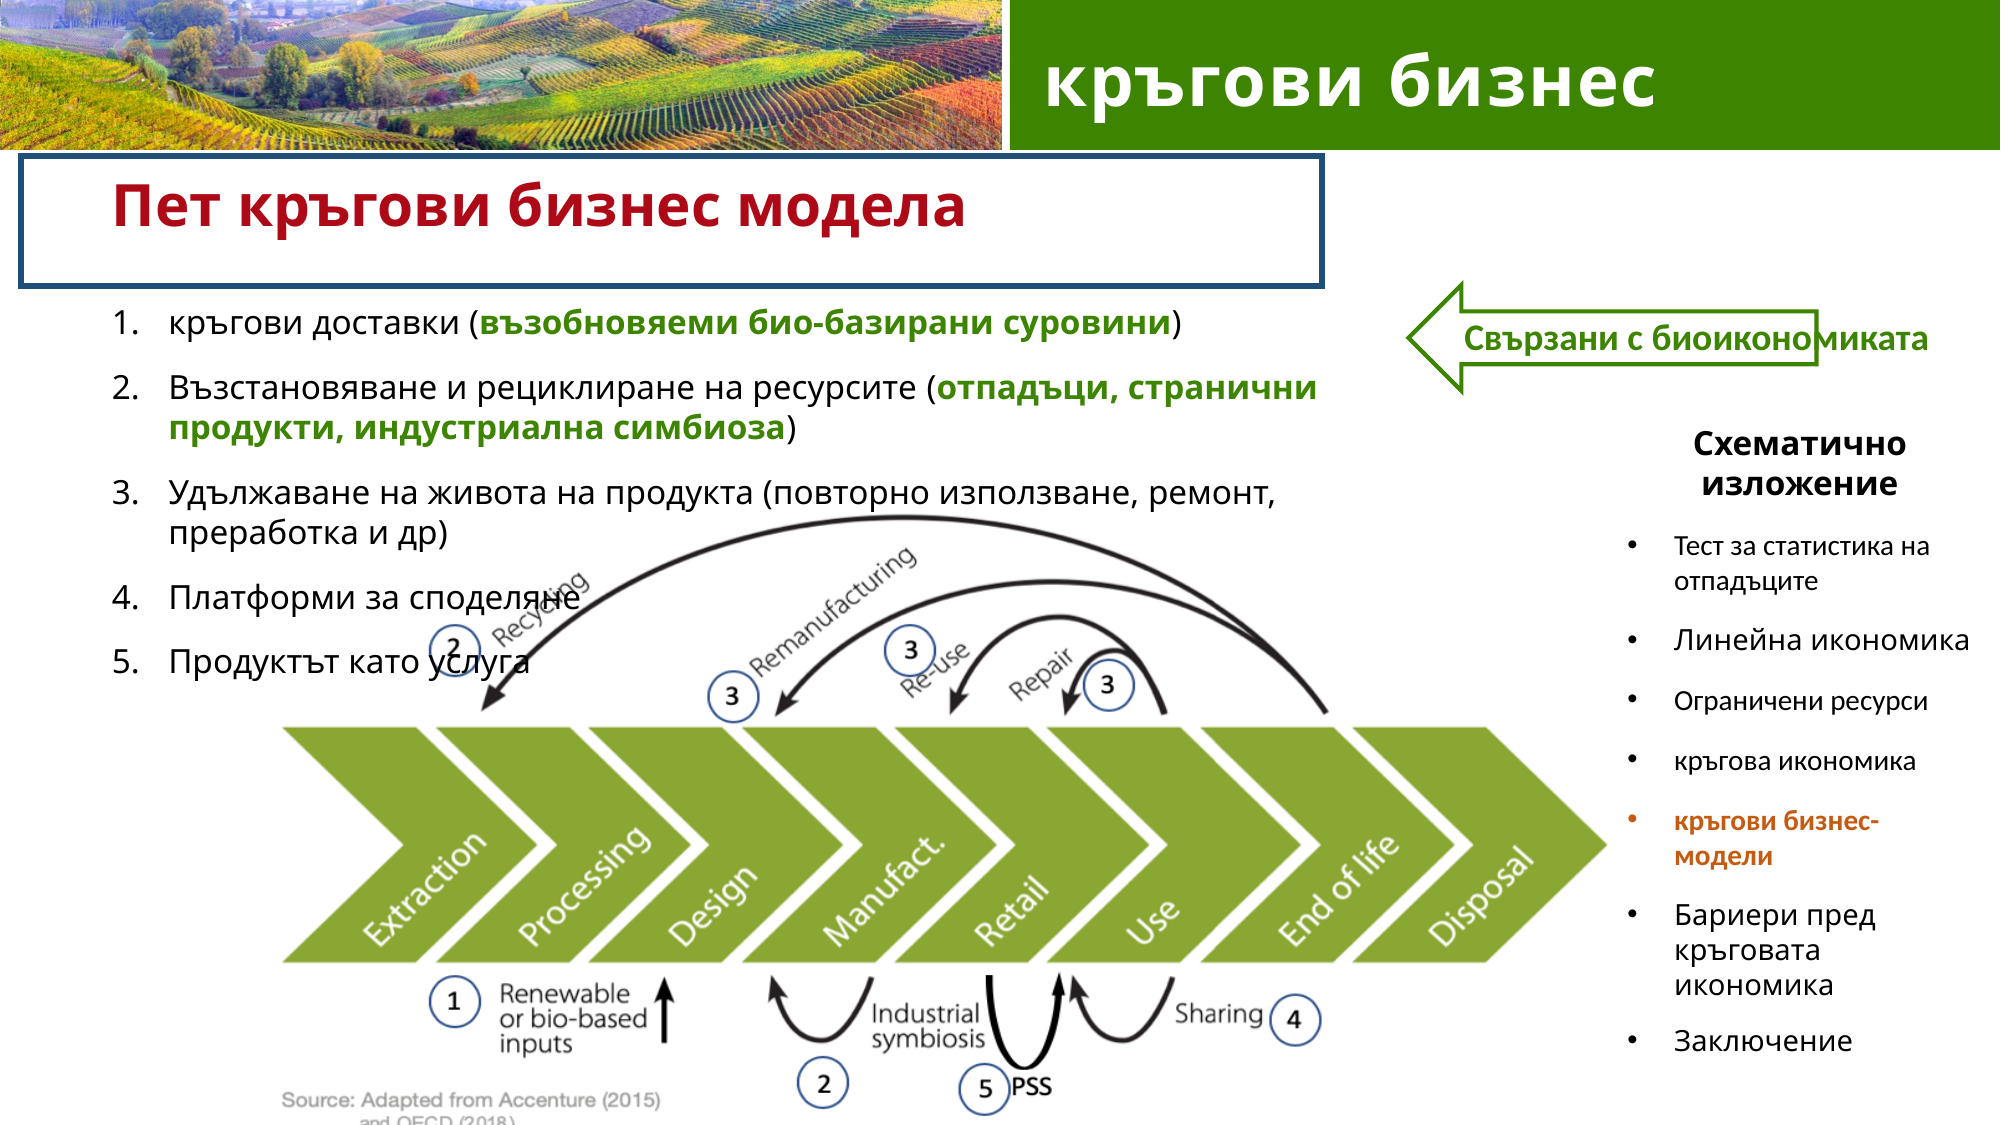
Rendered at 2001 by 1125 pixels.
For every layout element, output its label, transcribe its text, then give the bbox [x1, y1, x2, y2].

text_box Свързани с биоикономиката [1463, 305, 1945, 366]
picture [0, 0, 1002, 150]
text_box кръгови доставки (възобновяеми био-базирани суровини) Възстановяване и рециклиране на ресурсите (отпадъци, странични продукти, индустриална симбиоза) Удължаване на живота на продукта (повторно използване, ремонт, преработка и др) Платформи за споделяне Продуктът като услуга [97, 293, 1417, 753]
text_box Схематично изложение Тест за статистика на отпадъците Линейна икономика Ограничени ресурси кръгова икономика кръгови бизнес-модели Бариери пред кръговата икономика Заключение [1612, 414, 1988, 1065]
picture [245, 504, 1630, 1125]
text_box [1407, 282, 1818, 394]
text_box кръгови бизнес модели [1028, 28, 1985, 214]
text_box [417, 0, 2000, 830]
text_box [20, 155, 1323, 287]
